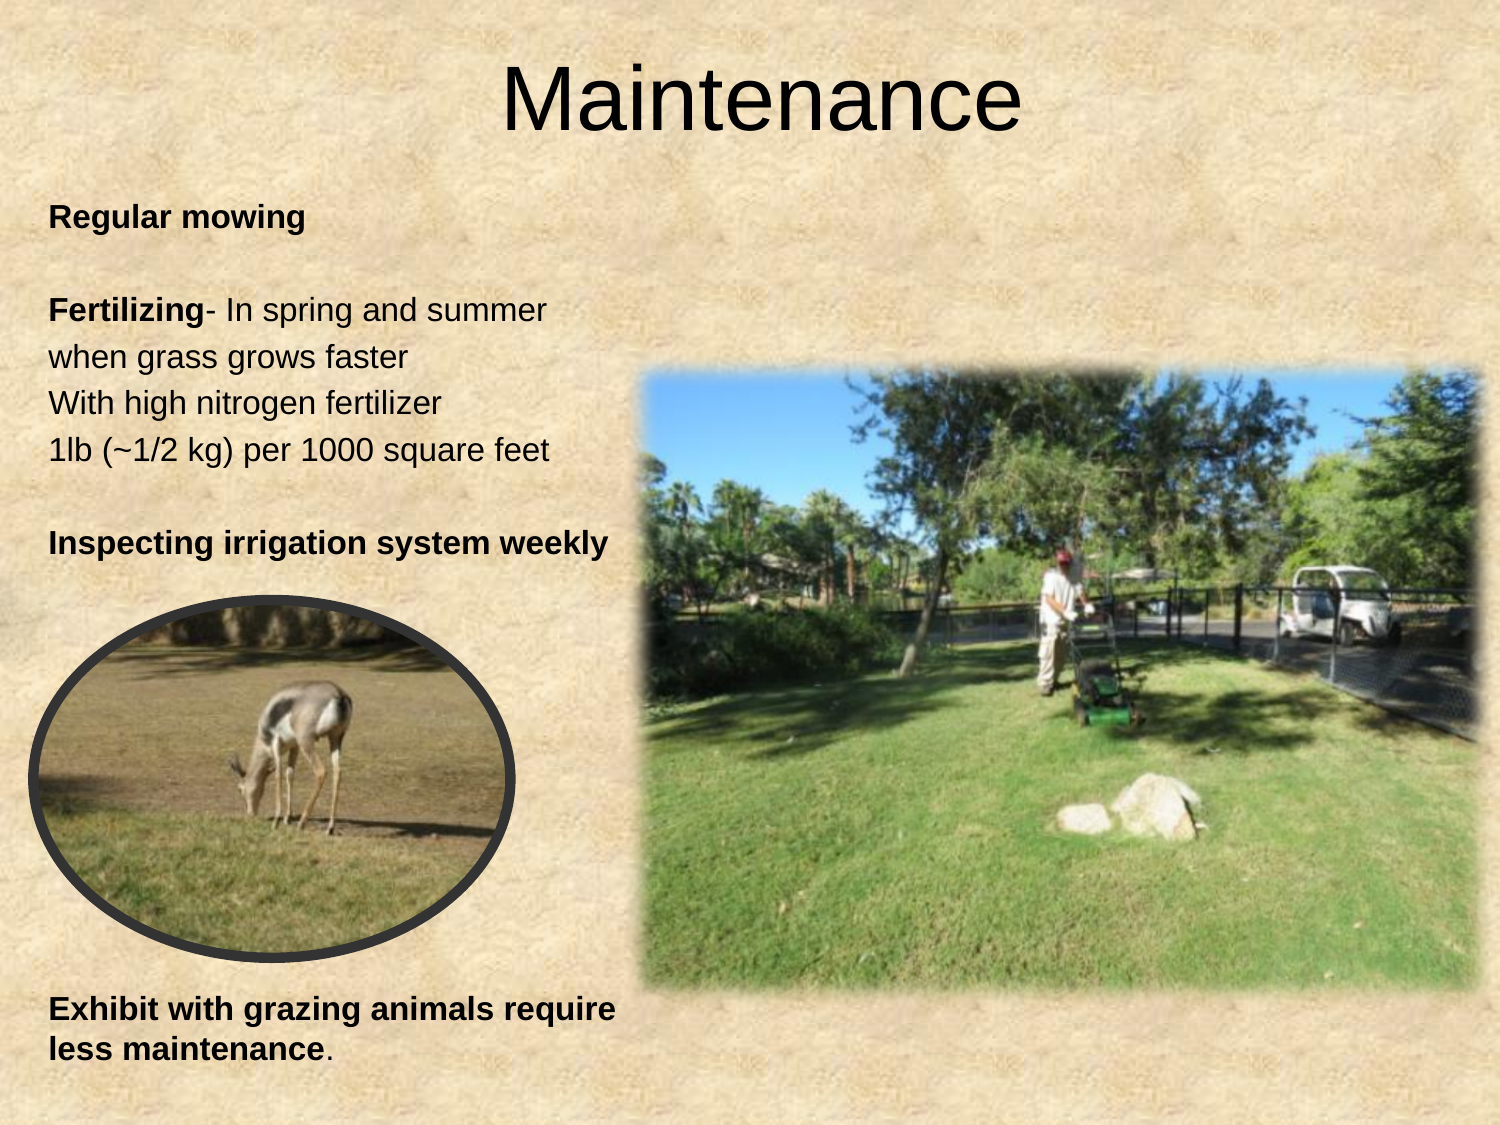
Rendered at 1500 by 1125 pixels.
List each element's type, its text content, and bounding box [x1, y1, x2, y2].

picture [0, 0, 1500, 1125]
list Regular mowing Fertilizing- In spring and summer when grass grows faster With high nitrogen fertilizer 1lb (~1/2 kg) per 1000 square feet Inspecting irrigation system weekly Exhibit with grazing animals require less maintenance. [33, 187, 634, 651]
title Maintenance [74, 0, 1426, 188]
